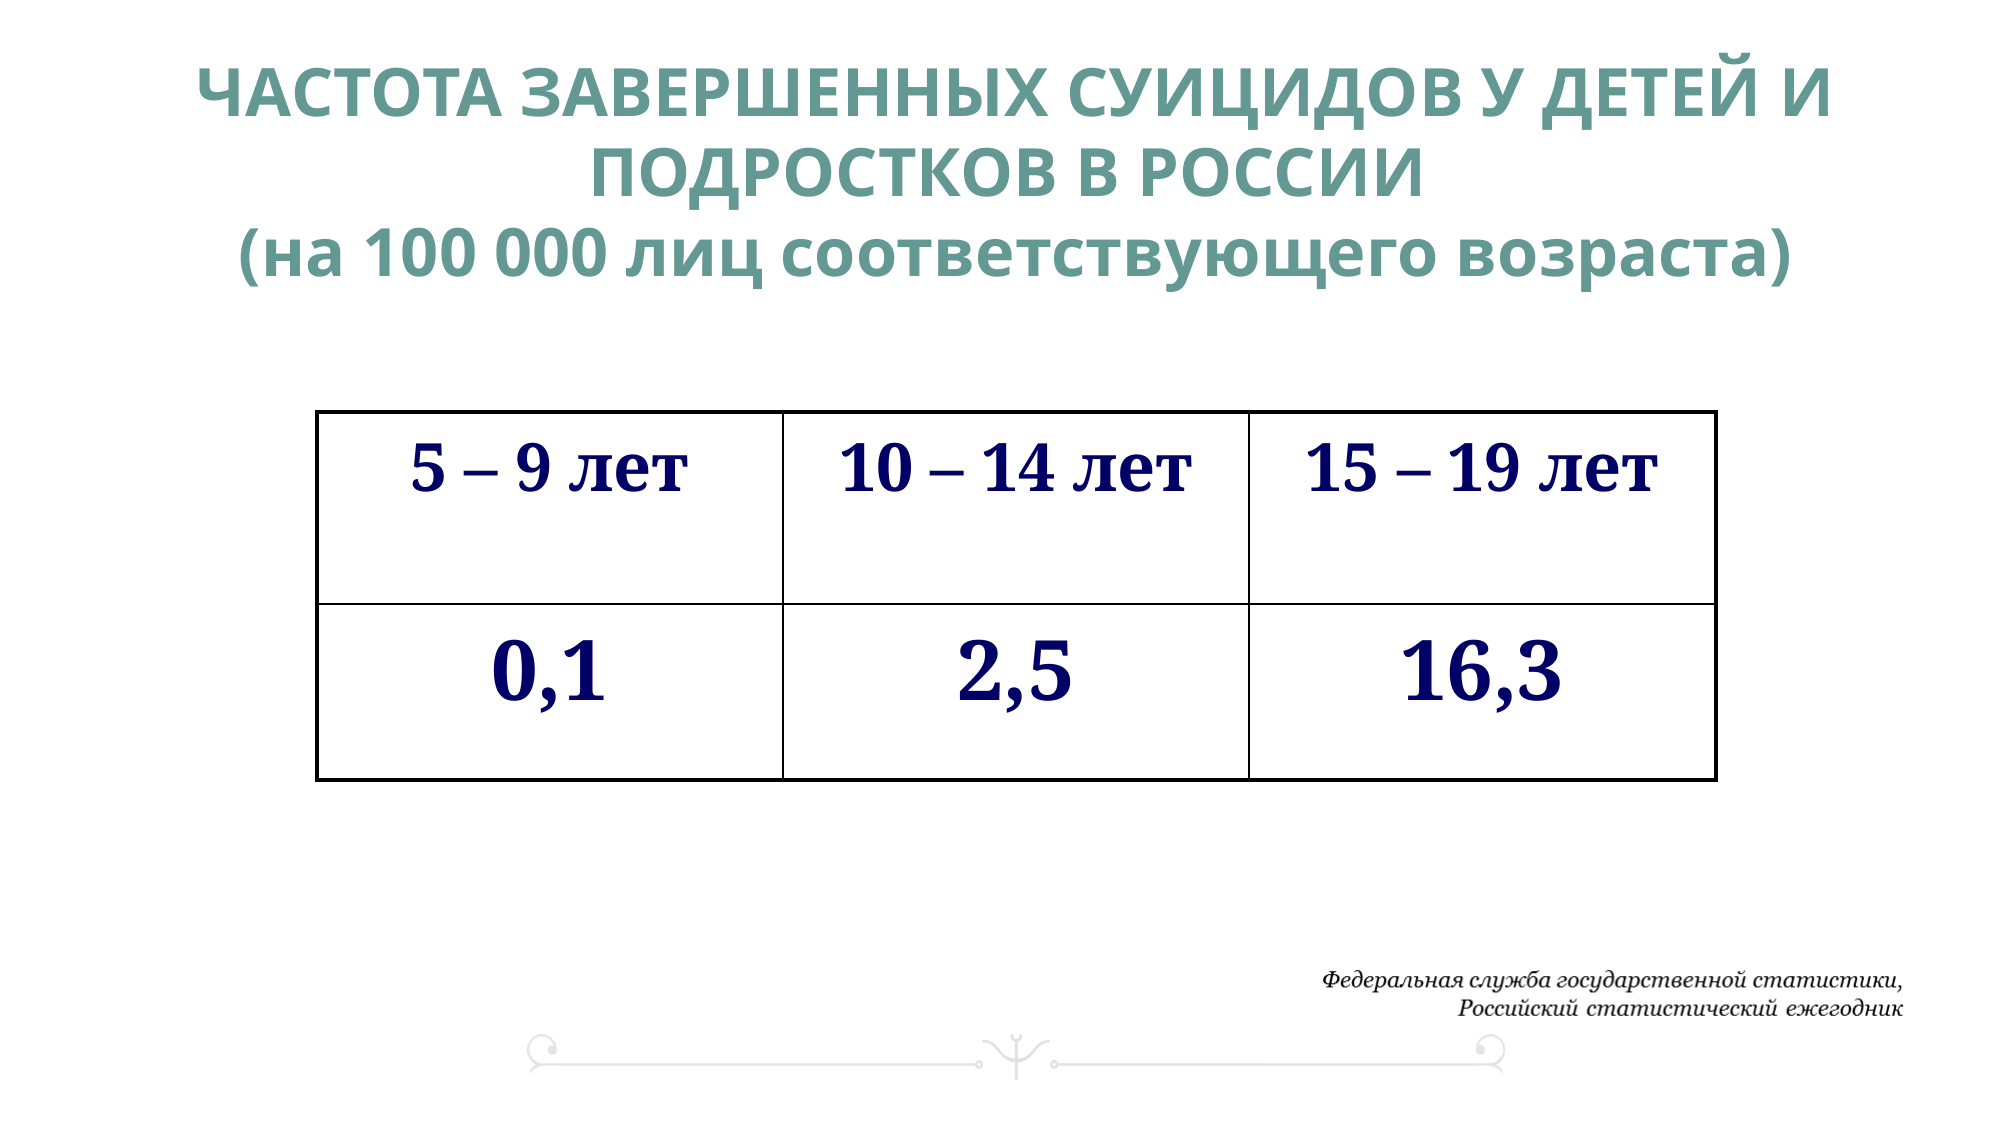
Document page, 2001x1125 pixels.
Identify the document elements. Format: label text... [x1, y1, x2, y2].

picture [527, 957, 1917, 1080]
table_cell 0,1 [319, 605, 782, 778]
table_cell 2,5 [784, 605, 1248, 778]
table_header 5 – 9 лет [319, 414, 782, 603]
table_header 15 – 19 лет [1250, 414, 1714, 603]
table_header 10 – 14 лет [784, 414, 1248, 603]
table_cell 16,3 [1250, 605, 1714, 778]
text_box ЧАСТОТА ЗАВЕРШЕННЫХ СУИЦИДОВ У ДЕТЕЙ И ПОДРОСТКОВ В РОССИИ (на 100 000 лиц соответствующего возраста) [116, 104, 1917, 235]
